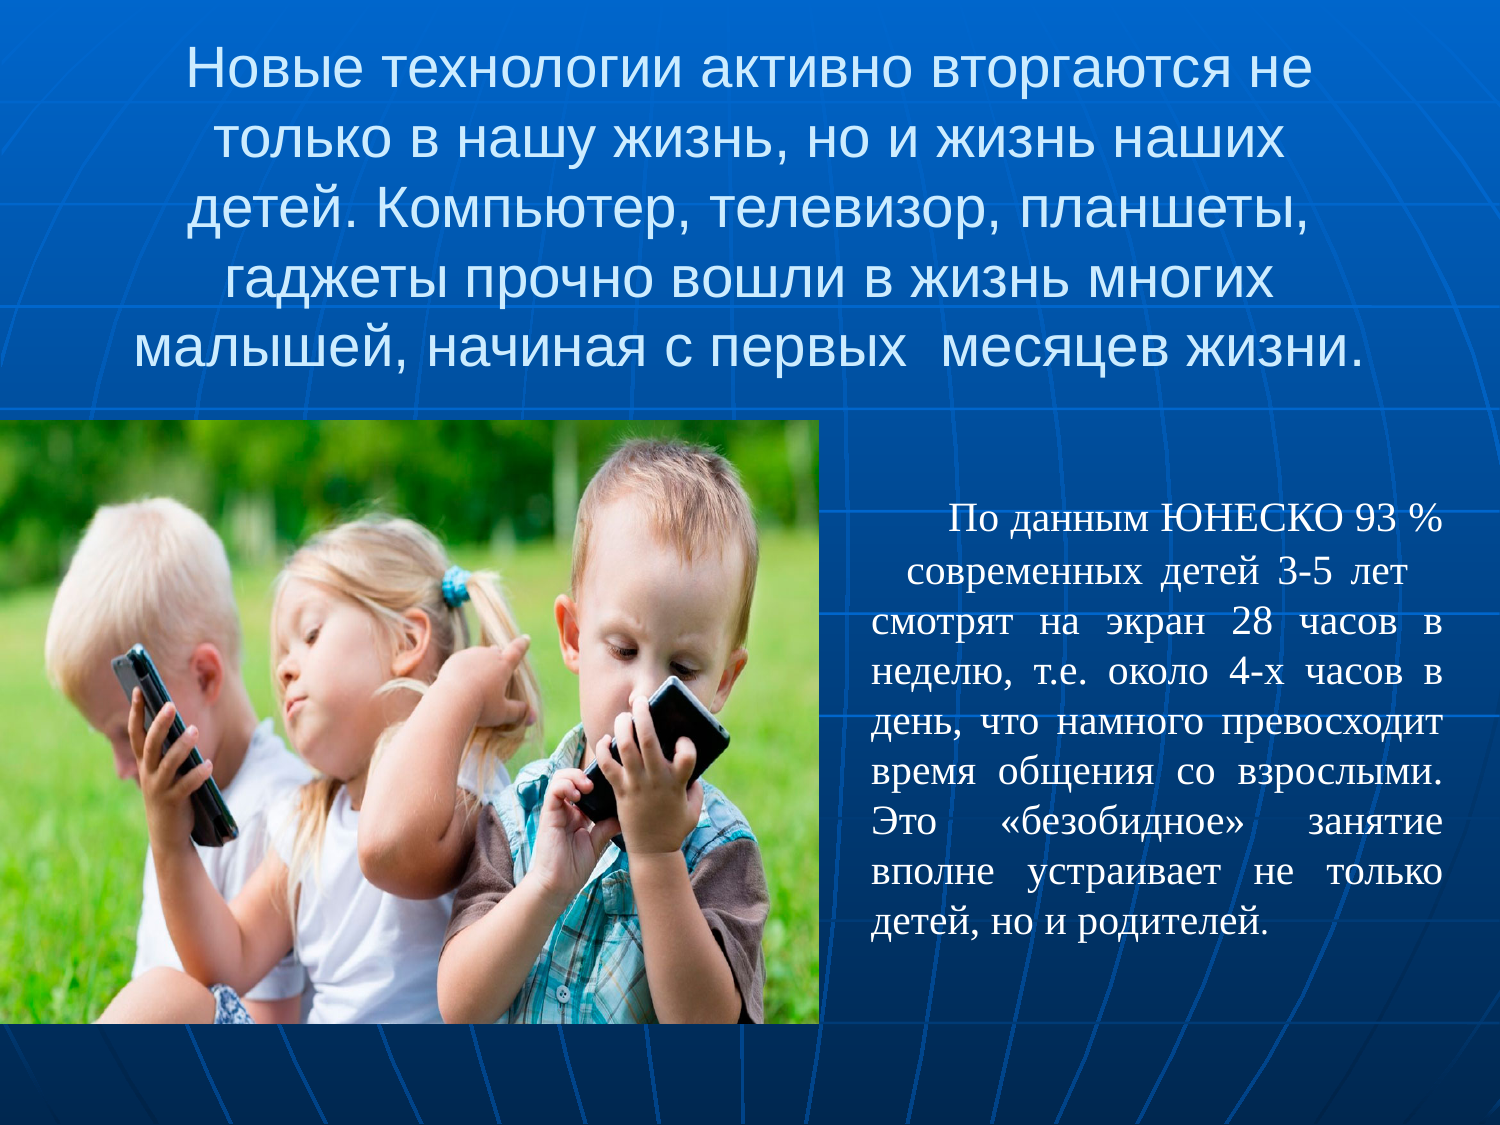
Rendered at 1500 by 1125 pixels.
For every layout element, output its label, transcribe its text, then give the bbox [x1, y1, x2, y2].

list По данным ЮНЕСКО 93 % современных детей 3-5 лет смотрят на экран 28 часов в неделю, т.е. около 4-х часов в день, что намного превосходит время общения со взрослыми. Это «безобидное» занятие вполне устраивает не только детей, но и родителей. [856, 373, 1459, 1083]
picture [0, 420, 820, 1024]
title Новые технологии активно вторгаются не только в нашу жизнь, но и жизнь наших детей. Компьютер, телевизор, планшеты, гаджеты прочно вошли в жизнь многих малышей, начиная с первых месяцев жизни. [75, 45, 1425, 362]
